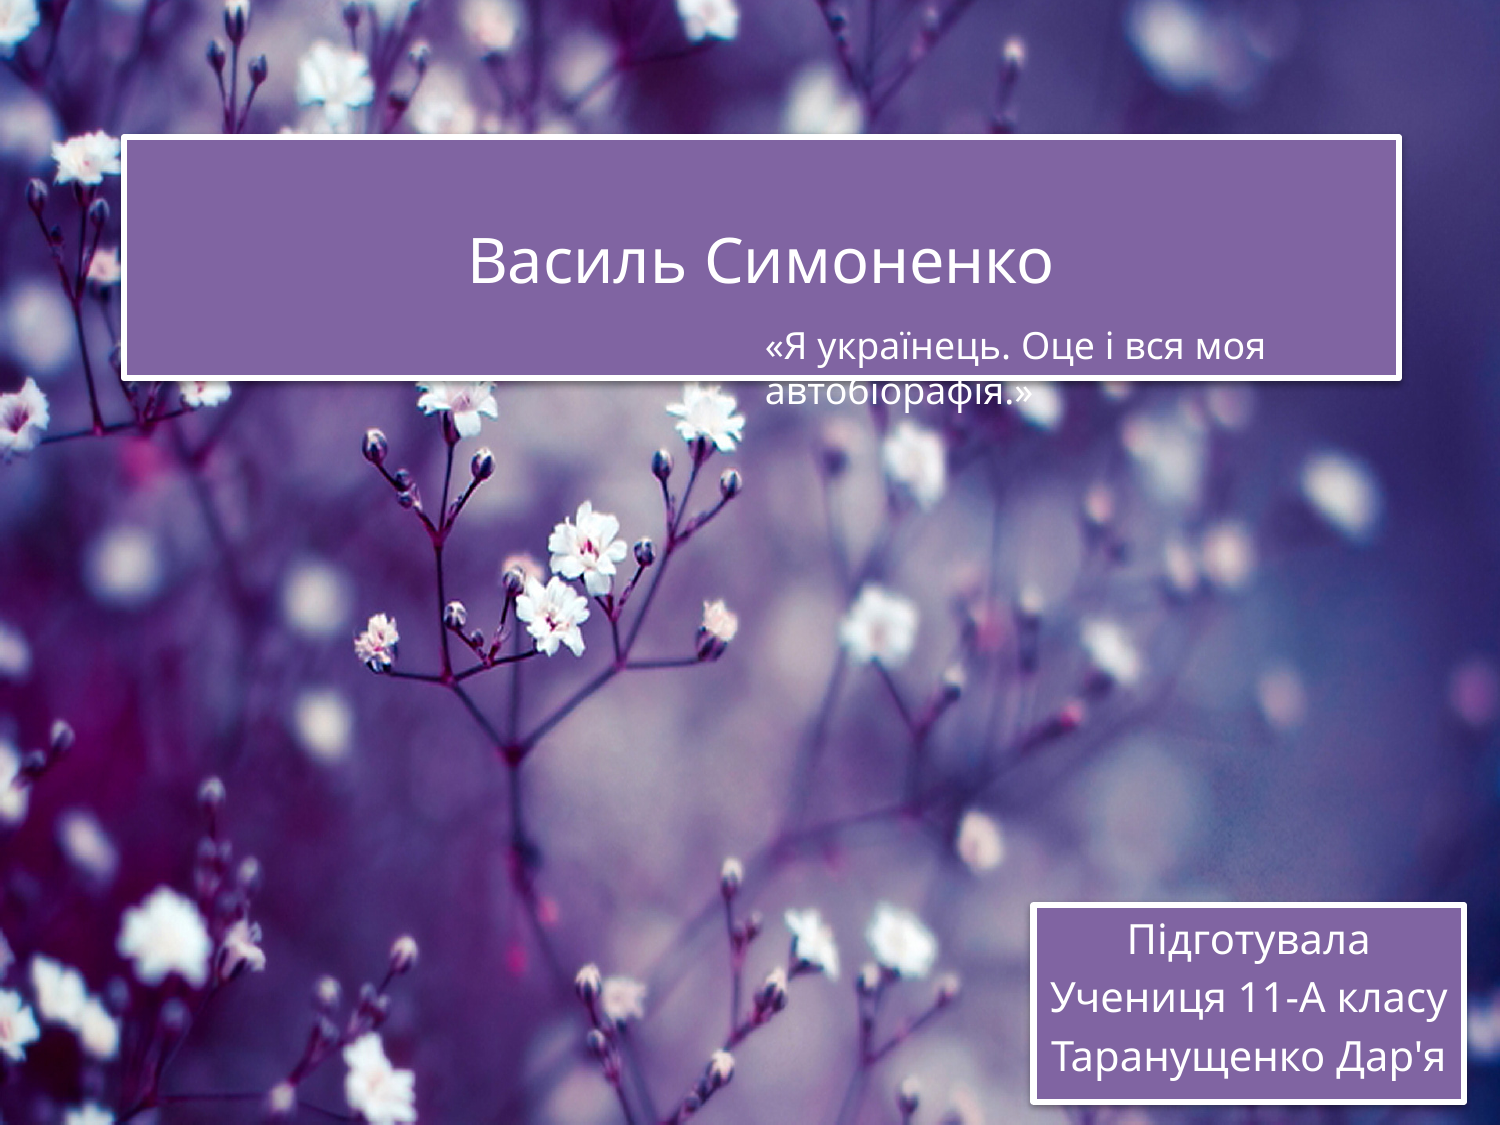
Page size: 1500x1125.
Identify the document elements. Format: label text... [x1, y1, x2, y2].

title Василь Симоненко [121, 134, 1402, 381]
subtitle Підготувала Учениця 11-А класу Таранущенко Дар'я [1030, 902, 1467, 1105]
text_box «Я українець. Оце і вся моя автобіорафія.» [749, 314, 1385, 420]
picture [0, 0, 1500, 1125]
